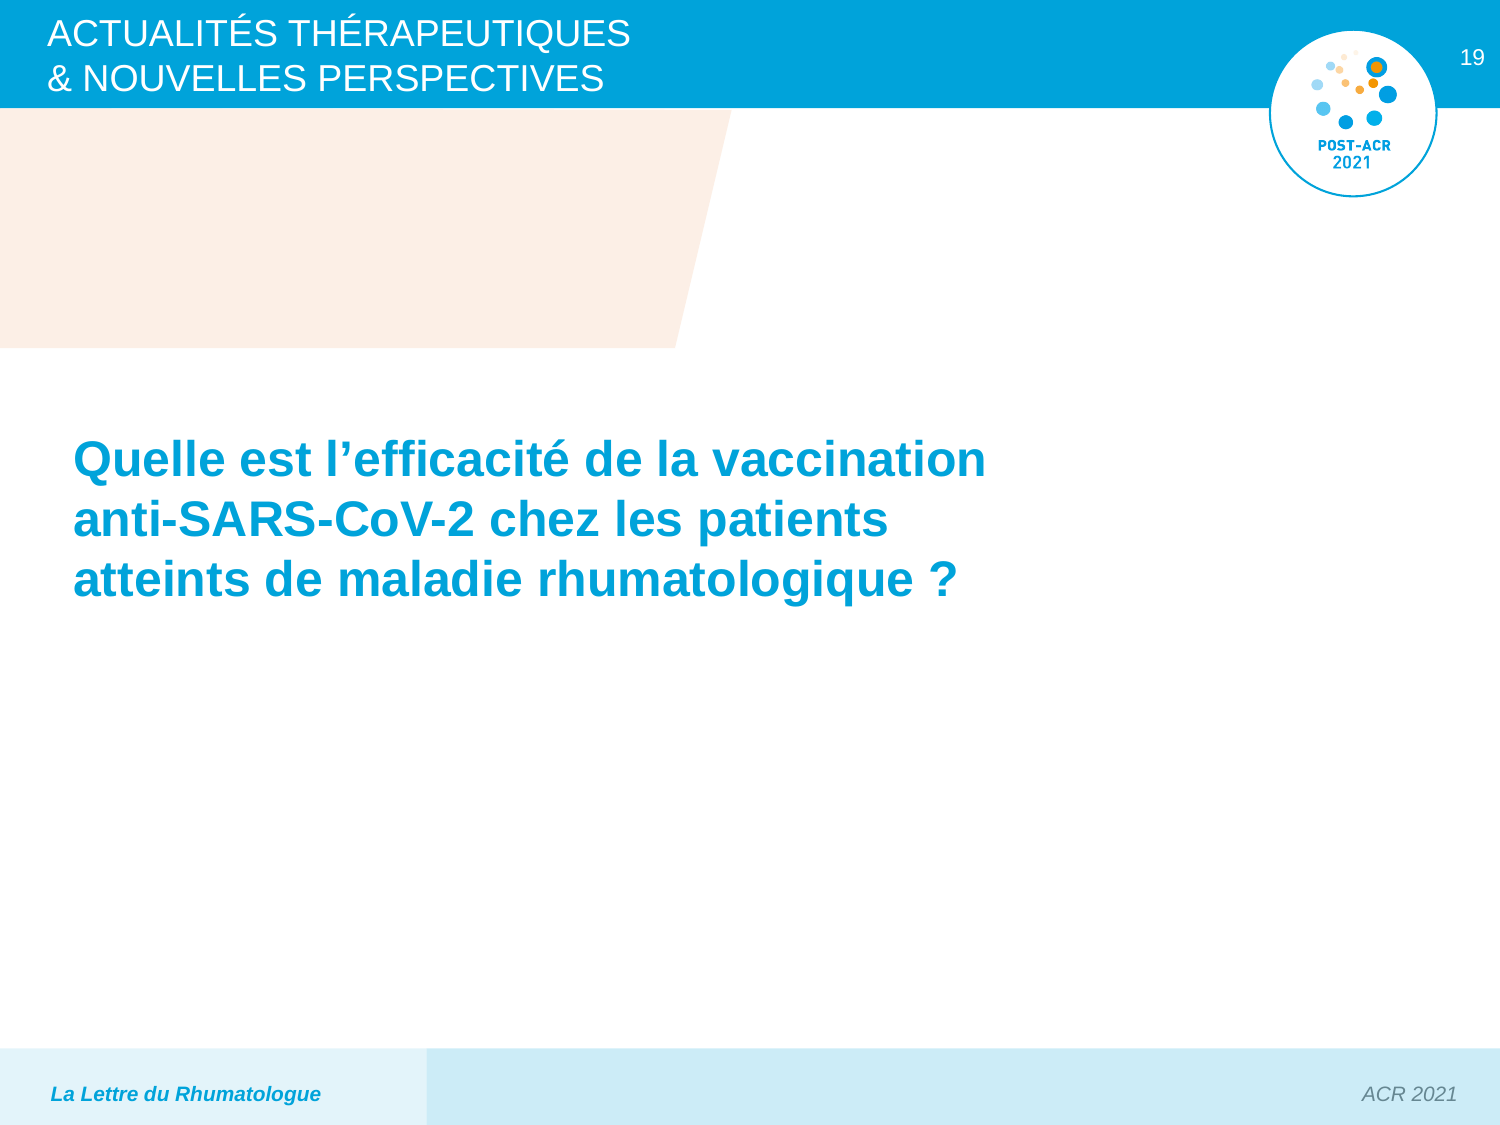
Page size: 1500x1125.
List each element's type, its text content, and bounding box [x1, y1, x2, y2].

picture [1311, 50, 1397, 173]
list Quelle est l’efficacité de la vaccination anti-SARS-CoV-2 chez les patients atteints de maladie rhumatologique ? [58, 418, 1064, 642]
